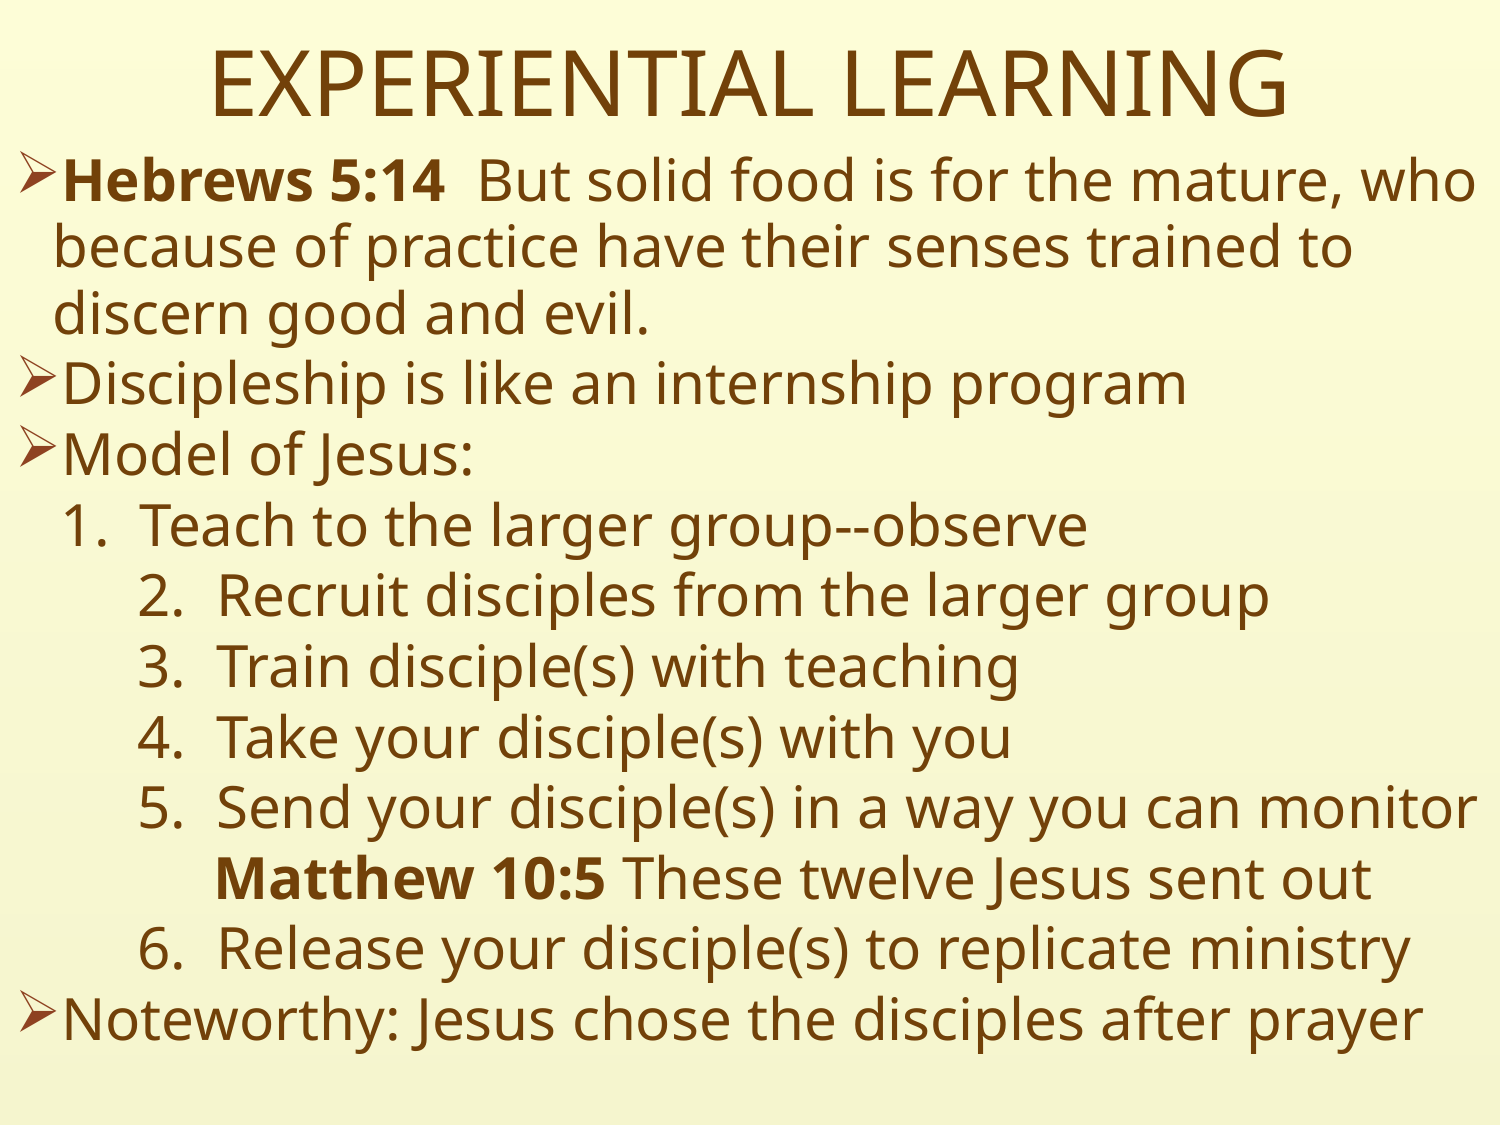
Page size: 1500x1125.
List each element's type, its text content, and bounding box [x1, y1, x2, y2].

list Hebrews 5:14 But solid food is for the mature, who because of practice have their senses trained to discern good and evil. Discipleship is like an internship program Model of Jesus: 1. Teach to the larger group--observe 2. Recruit disciples from the larger group 3. Train disciple(s) with teaching 4. Take your disciple(s) with you 5. Send your disciple(s) in a way you can monitor Matthew 10:5 These twelve Jesus sent out 6. Release your disciple(s) to replicate ministry Noteworthy: Jesus chose the disciples after prayer [0, 140, 1500, 1125]
title EXPERIENTIAL LEARNING [0, 0, 1500, 140]
